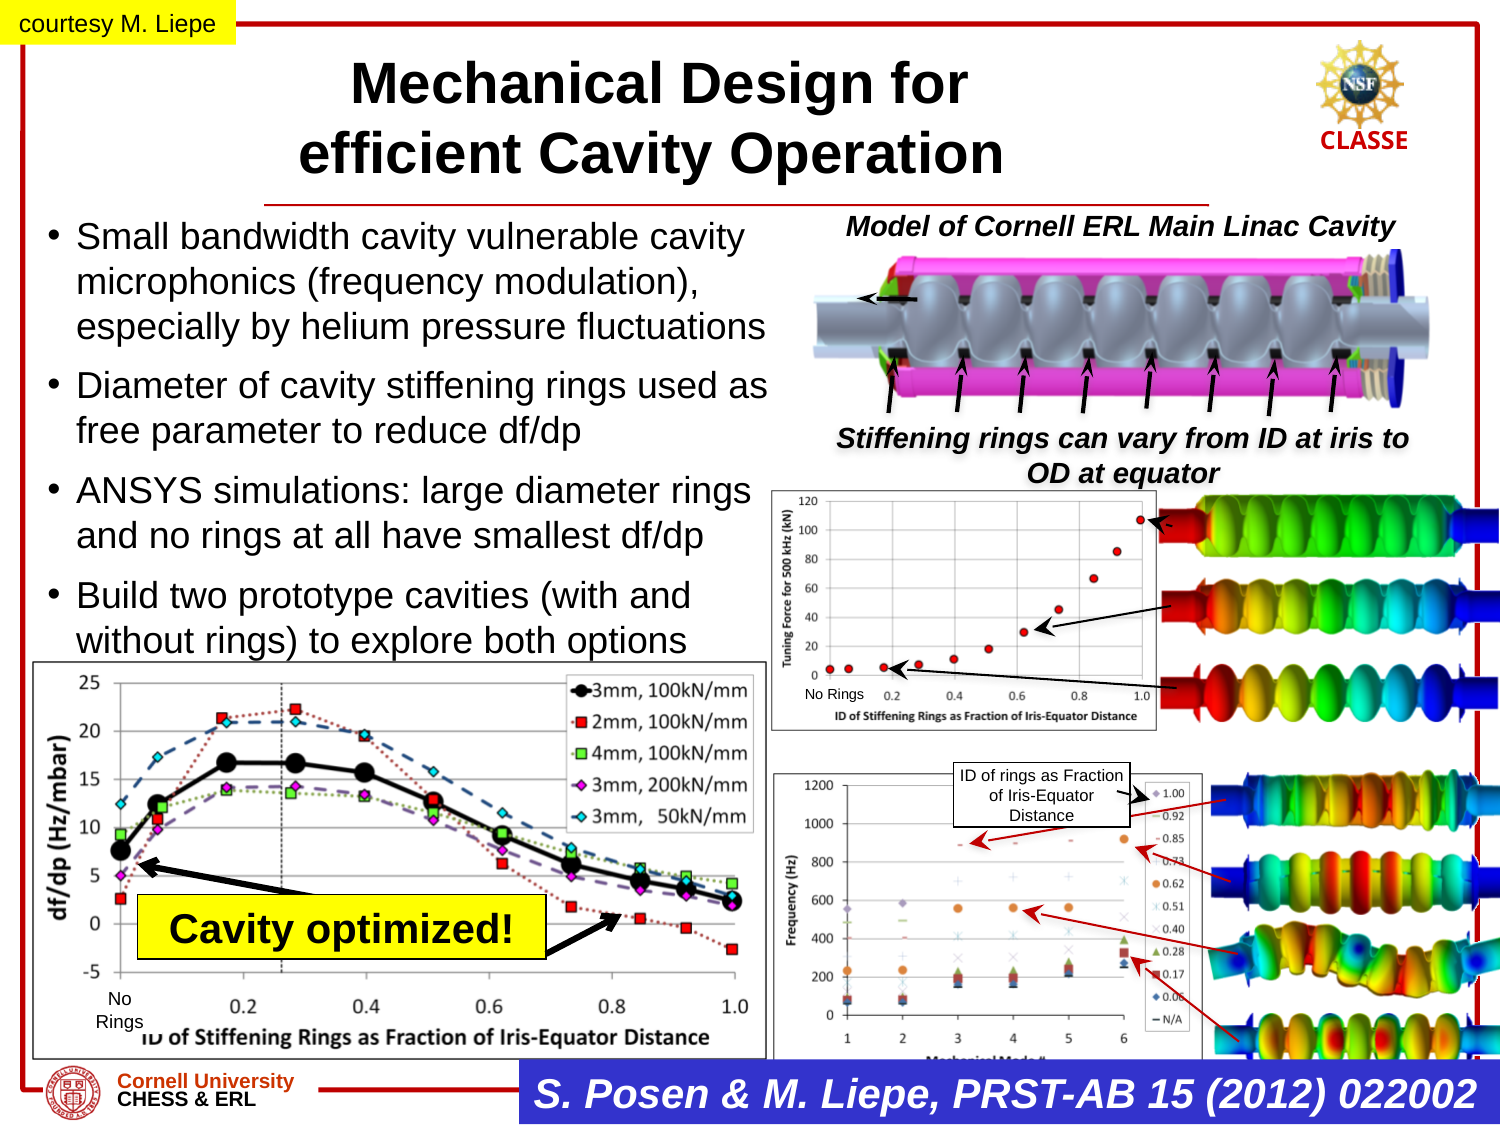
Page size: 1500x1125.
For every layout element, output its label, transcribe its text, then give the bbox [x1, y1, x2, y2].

slide_number 26 [1412, 1087, 1475, 1097]
text_box S. Posen & M. Liepe, PRST-AB 15 (2012) 022002 [519, 1068, 1500, 1125]
picture [32, 661, 767, 1060]
text_box Small bandwidth cavity vulnerable cavity microphonics (frequency modulation), especially by helium pressure fluctuations Diameter of cavity stiffening rings used as free parameter to reduce df/dp ANSYS simulations: large diameter rings and no rings at all have smallest df/dp Build two prototype cavities (with and without rings) to explore both options [32, 204, 801, 661]
picture [1316, 40, 1404, 129]
picture [43, 1062, 103, 1122]
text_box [545, 914, 623, 955]
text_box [806, 199, 1436, 488]
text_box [770, 490, 1500, 1079]
title Mechanical Design for efficient Cavity Operation [29, 37, 1291, 226]
text_box courtesy M. Liepe [0, 0, 236, 45]
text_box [137, 864, 326, 900]
